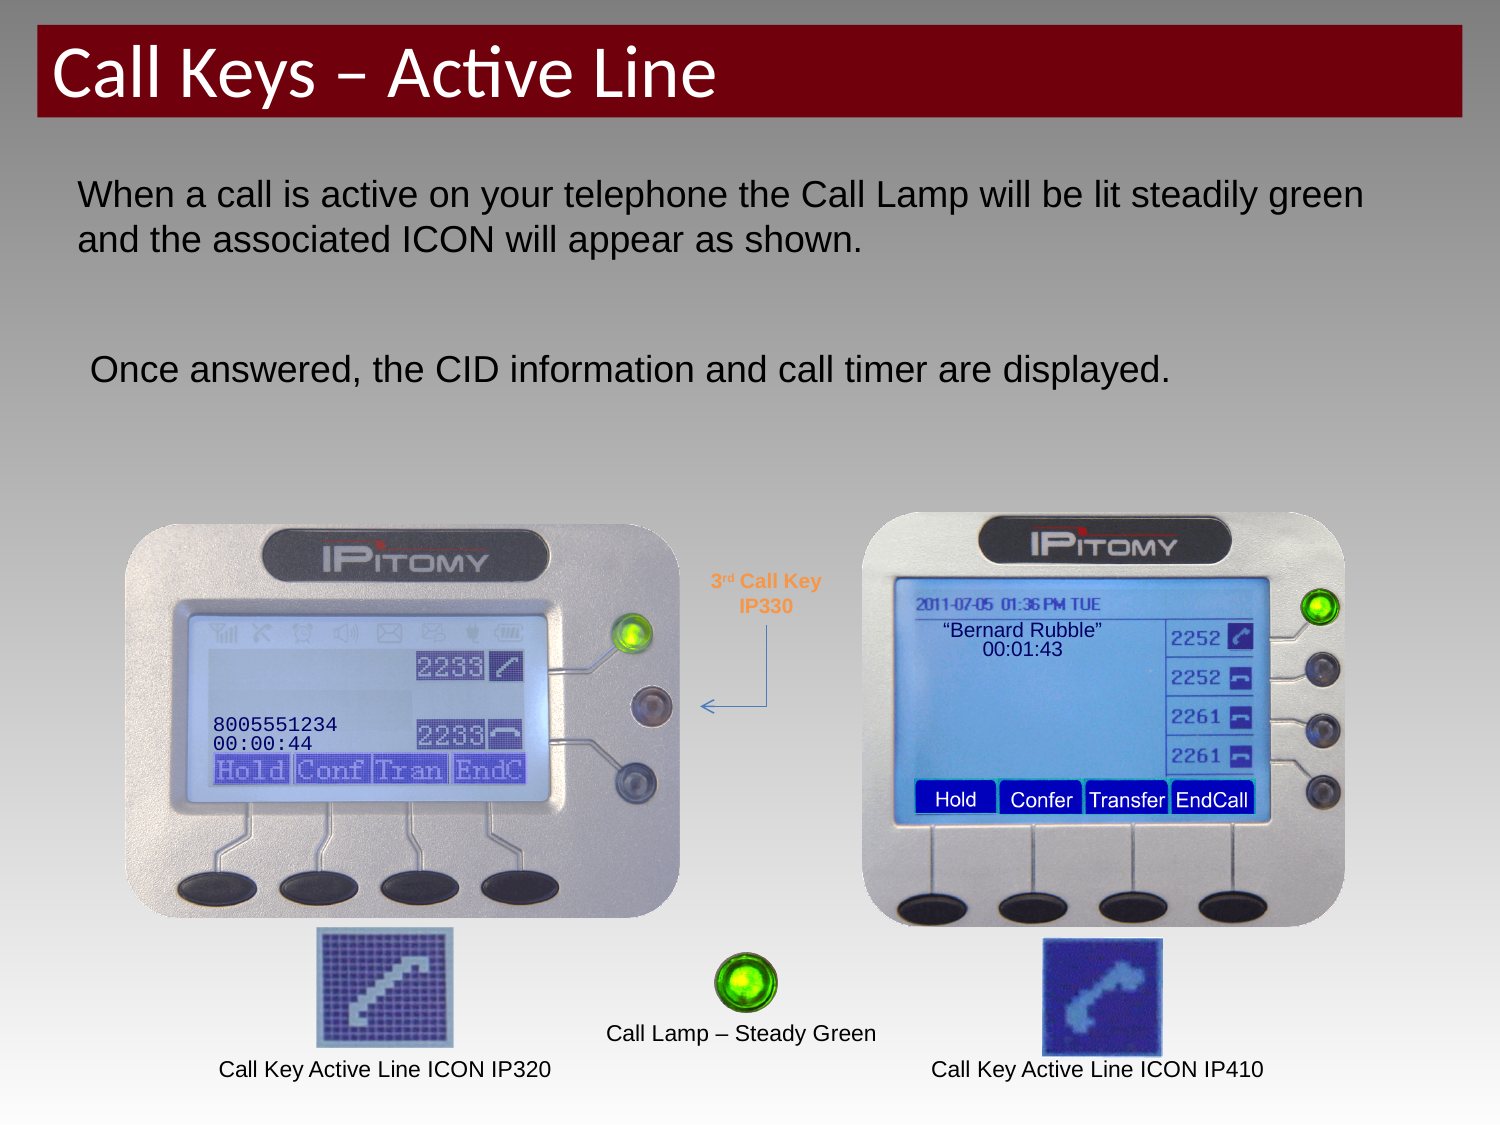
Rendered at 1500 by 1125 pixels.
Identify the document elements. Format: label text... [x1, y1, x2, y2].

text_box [630, 559, 839, 728]
text_box Call Key Active Line ICON IP410 [916, 1047, 1280, 1090]
text_box Call Lamp – Steady Green [591, 1010, 893, 1053]
text_box When a call is active on your telephone the Call Lamp will be lit steadily green and the associated ICON will appear as shown. [62, 162, 1438, 313]
picture [316, 927, 454, 1048]
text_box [124, 524, 680, 918]
text_box Call Key Active Line ICON IP320 [203, 1047, 567, 1090]
picture [1042, 937, 1163, 1058]
picture [714, 952, 778, 1013]
text_box Once answered, the CID information and call timer are displayed. [75, 337, 1450, 398]
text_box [862, 512, 1345, 928]
text_box Call Keys – Active Line [37, 24, 1463, 118]
